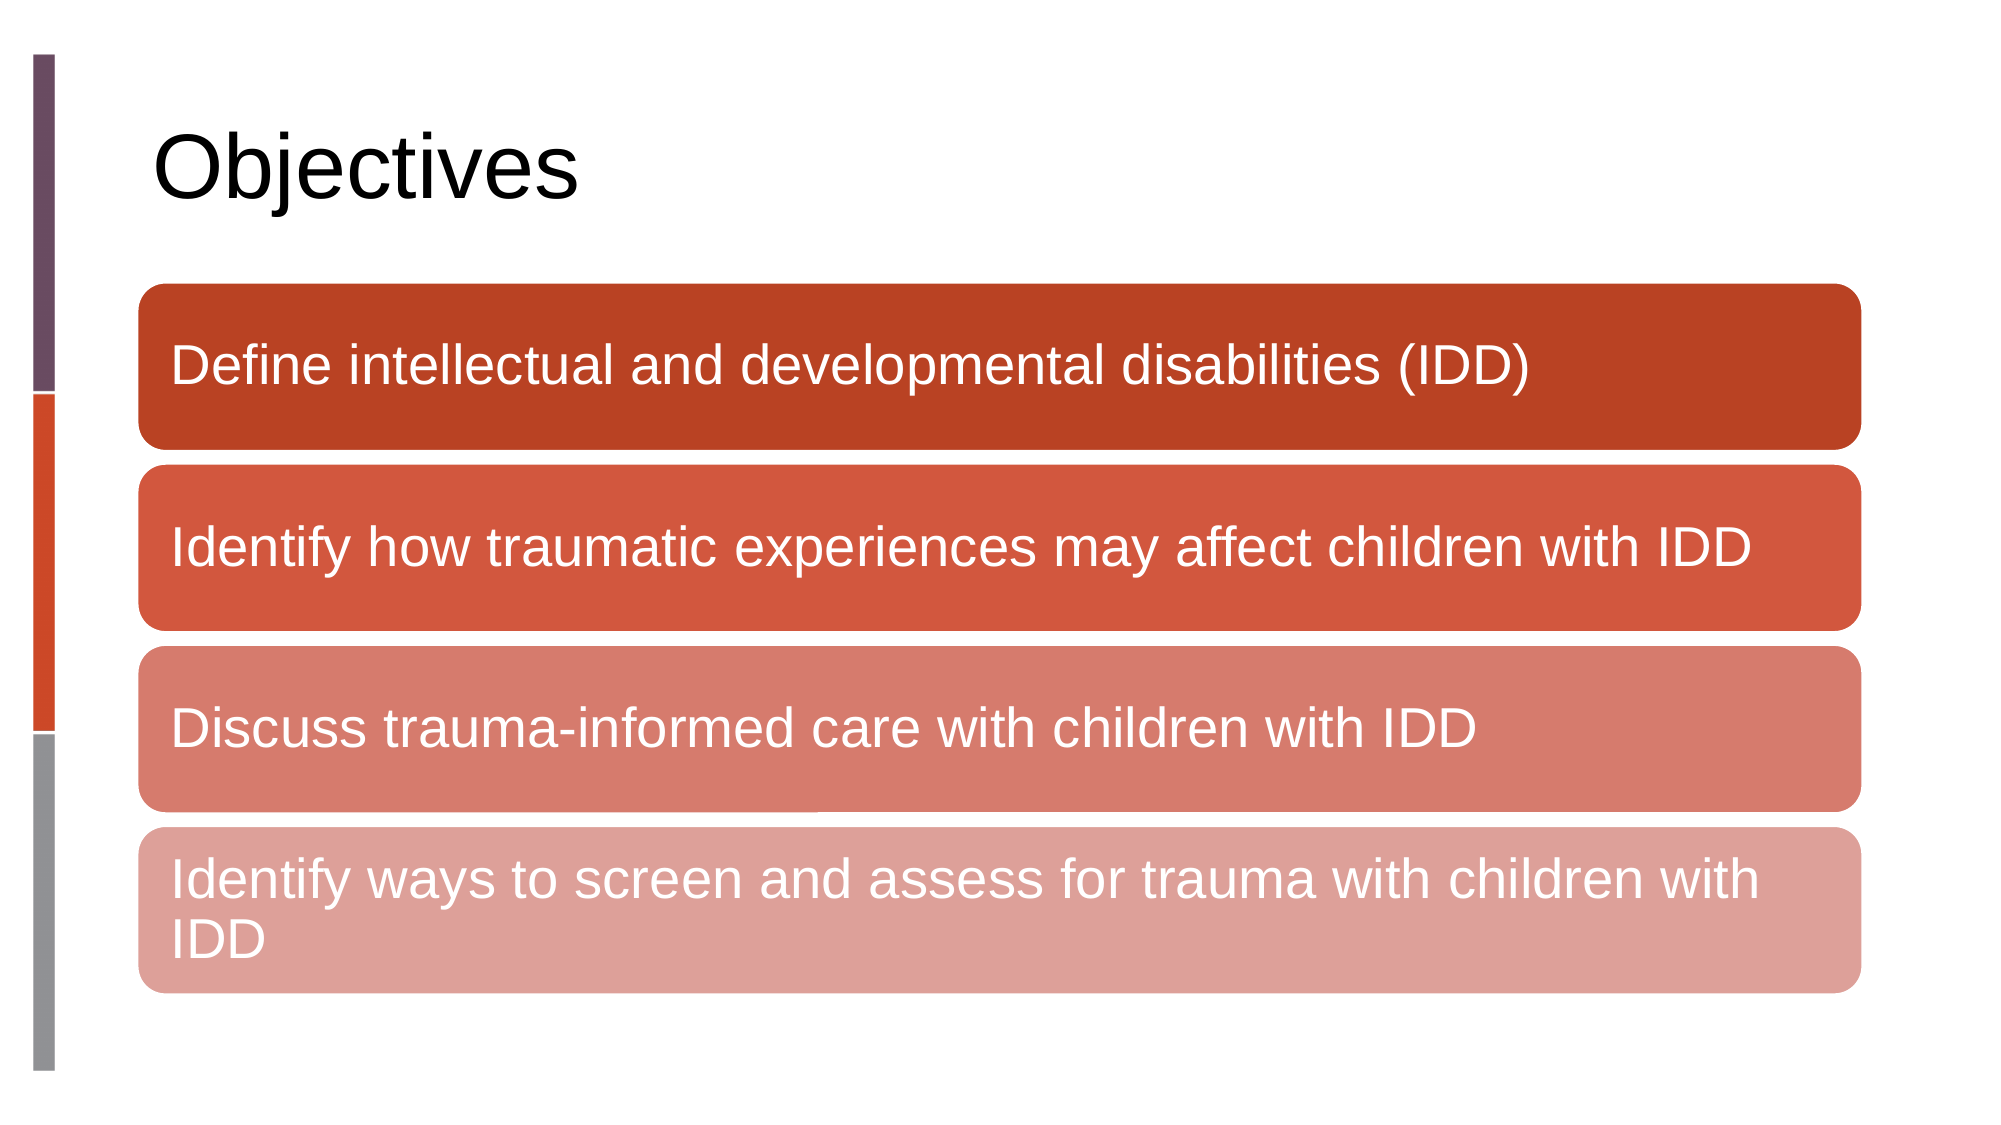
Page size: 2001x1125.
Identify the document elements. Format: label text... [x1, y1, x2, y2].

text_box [137, 277, 1863, 1000]
picture [34, 55, 54, 1070]
title Objectives [137, 59, 1863, 277]
